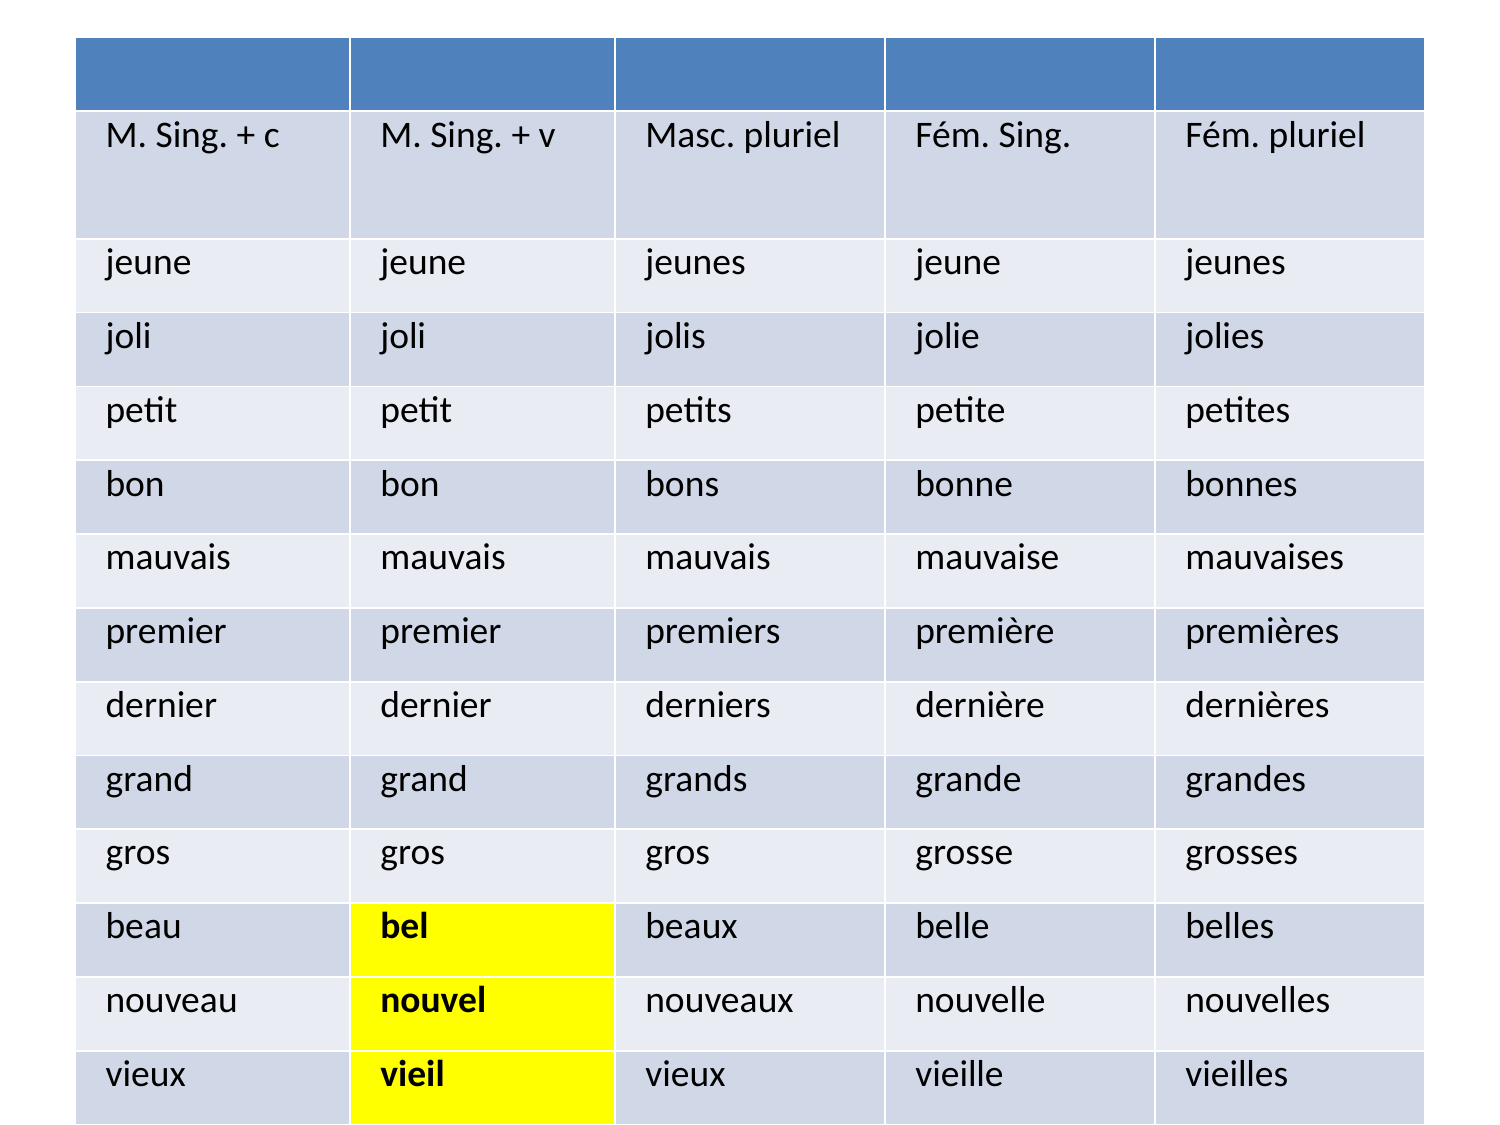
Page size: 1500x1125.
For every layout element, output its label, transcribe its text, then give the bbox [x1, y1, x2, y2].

table_cell mauvaises [1156, 535, 1424, 607]
table_cell jeune [351, 240, 614, 312]
table_cell M. Sing. + v [351, 112, 614, 238]
table_cell mauvais [351, 535, 614, 607]
table_cell petits [616, 387, 884, 459]
table_header [616, 38, 884, 110]
table_cell beau [76, 904, 349, 976]
table_cell vieille [886, 1052, 1154, 1124]
table_cell grosse [886, 830, 1154, 902]
table_cell jeune [76, 240, 349, 312]
table_cell nouvel [351, 978, 614, 1050]
table_cell bonnes [1156, 461, 1424, 533]
table_cell nouvelle [886, 978, 1154, 1050]
table_cell grosses [1156, 830, 1424, 902]
table_cell jolie [886, 313, 1154, 386]
table_cell bonne [886, 461, 1154, 533]
table_cell beaux [616, 904, 884, 976]
table_cell gros [616, 830, 884, 902]
table_cell grandes [1156, 756, 1424, 828]
table_cell vieilles [1156, 1052, 1424, 1124]
table_cell belle [886, 904, 1154, 976]
table_cell premiers [616, 609, 884, 681]
table_cell dernier [76, 683, 349, 755]
table_cell jeune [886, 240, 1154, 312]
table_cell grands [616, 756, 884, 828]
table_cell première [886, 609, 1154, 681]
table_cell bon [76, 461, 349, 533]
table_cell premier [351, 609, 614, 681]
table_cell bon [351, 461, 614, 533]
table_cell Fém. pluriel [1156, 112, 1424, 238]
table_cell petites [1156, 387, 1424, 459]
table_cell gros [351, 830, 614, 902]
table_cell bel [351, 904, 614, 976]
table_cell Fém. Sing. [886, 112, 1154, 238]
table_cell grande [886, 756, 1154, 828]
table_cell petit [76, 387, 349, 459]
table_cell nouvelles [1156, 978, 1424, 1050]
table_cell petit [351, 387, 614, 459]
table_cell belles [1156, 904, 1424, 976]
table_cell derniers [616, 683, 884, 755]
table_cell petite [886, 387, 1154, 459]
table_cell mauvaise [886, 535, 1154, 607]
table_cell jeunes [1156, 240, 1424, 312]
table_cell gros [76, 830, 349, 902]
table_cell nouveau [76, 978, 349, 1050]
table_cell vieux [616, 1052, 884, 1124]
table_cell Masc. pluriel [616, 112, 884, 238]
table_cell joli [76, 313, 349, 386]
table_header [1156, 38, 1424, 110]
table_cell vieux [76, 1052, 349, 1124]
table_header [351, 38, 614, 110]
table_cell mauvais [76, 535, 349, 607]
table_cell premier [76, 609, 349, 681]
table_cell dernier [351, 683, 614, 755]
table_cell nouveaux [616, 978, 884, 1050]
table_cell M. Sing. + c [76, 112, 349, 238]
table_cell mauvais [616, 535, 884, 607]
table_cell jolies [1156, 313, 1424, 386]
table_cell dernière [886, 683, 1154, 755]
table_cell joli [351, 313, 614, 386]
table_header [76, 38, 349, 110]
table_cell jeunes [616, 240, 884, 312]
table_cell premières [1156, 609, 1424, 681]
table_cell grand [351, 756, 614, 828]
table_header [886, 38, 1154, 110]
table_cell grand [76, 756, 349, 828]
table_cell bons [616, 461, 884, 533]
table_cell vieil [351, 1052, 614, 1124]
table_cell jolis [616, 313, 884, 386]
table_cell dernières [1156, 683, 1424, 755]
